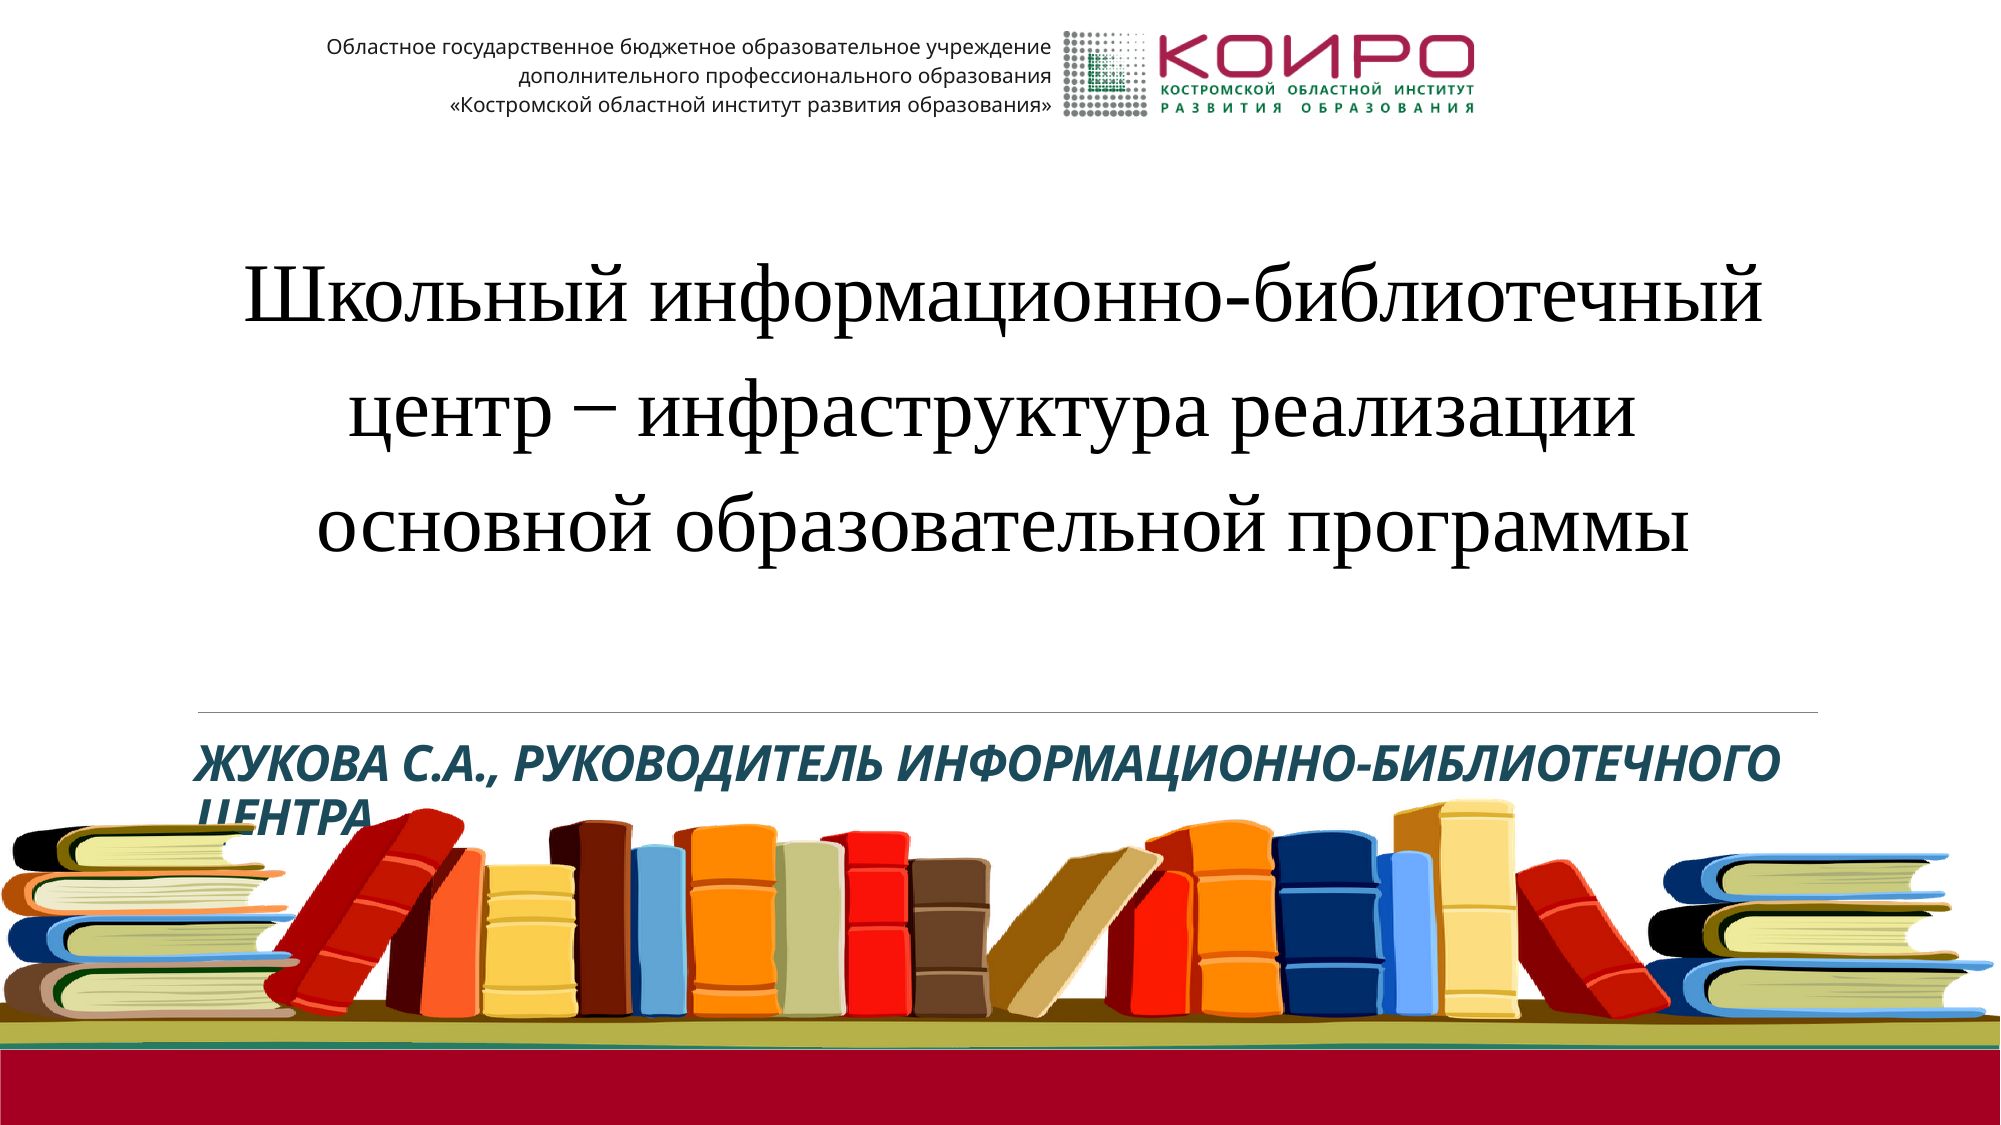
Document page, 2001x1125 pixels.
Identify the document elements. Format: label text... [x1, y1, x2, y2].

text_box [1061, 30, 1477, 126]
subtitle ЖУКОВА С.А., руководитель информационно-библиотечного центра [180, 730, 1831, 792]
text_box Школьный информационно-библиотечный центр ̶ инфраструктура реализации основной образовательной программы [135, 216, 1873, 576]
picture [0, 795, 2000, 1053]
text_box Областное государственное бюджетное образовательное учреждение дополнительного профессионального образования «Костромской областной институт развития образования» [281, 23, 1067, 124]
